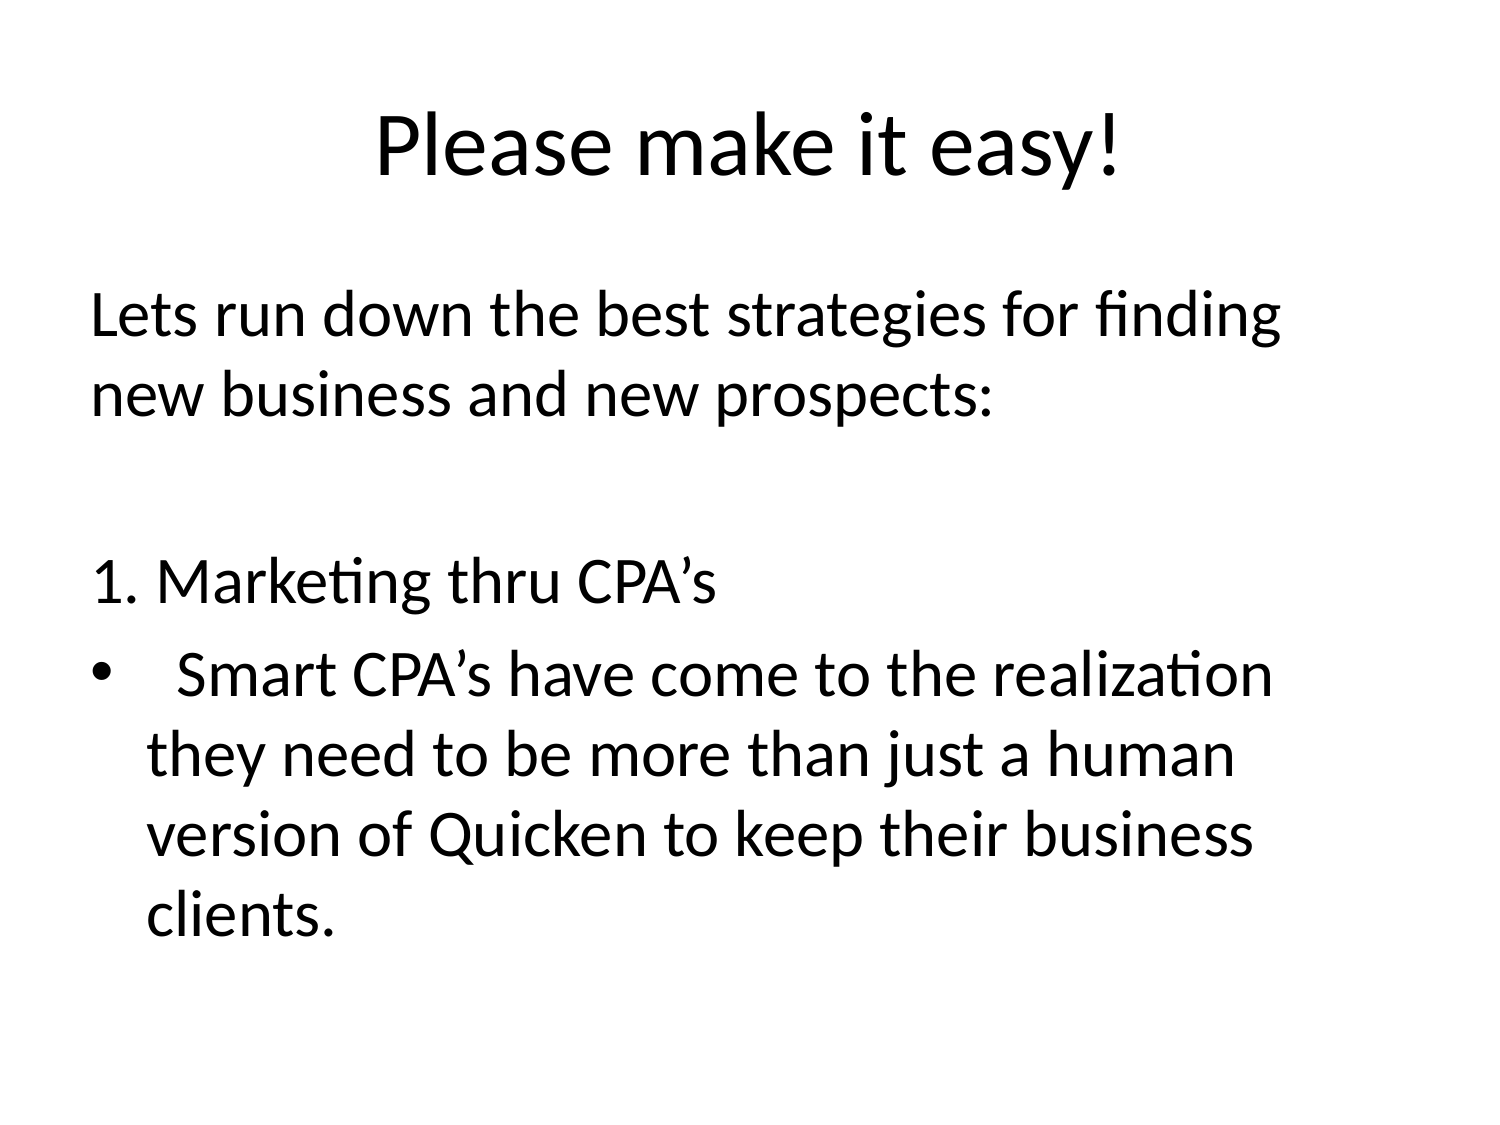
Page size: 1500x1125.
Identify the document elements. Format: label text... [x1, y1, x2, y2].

list Lets run down the best strategies for finding new business and new prospects: 1. Marketing thru CPA’s Smart CPA’s have come to the realization they need to be more than just a human version of Quicken to keep their business clients. [75, 262, 1425, 1005]
title Please make it easy! [75, 45, 1425, 233]
